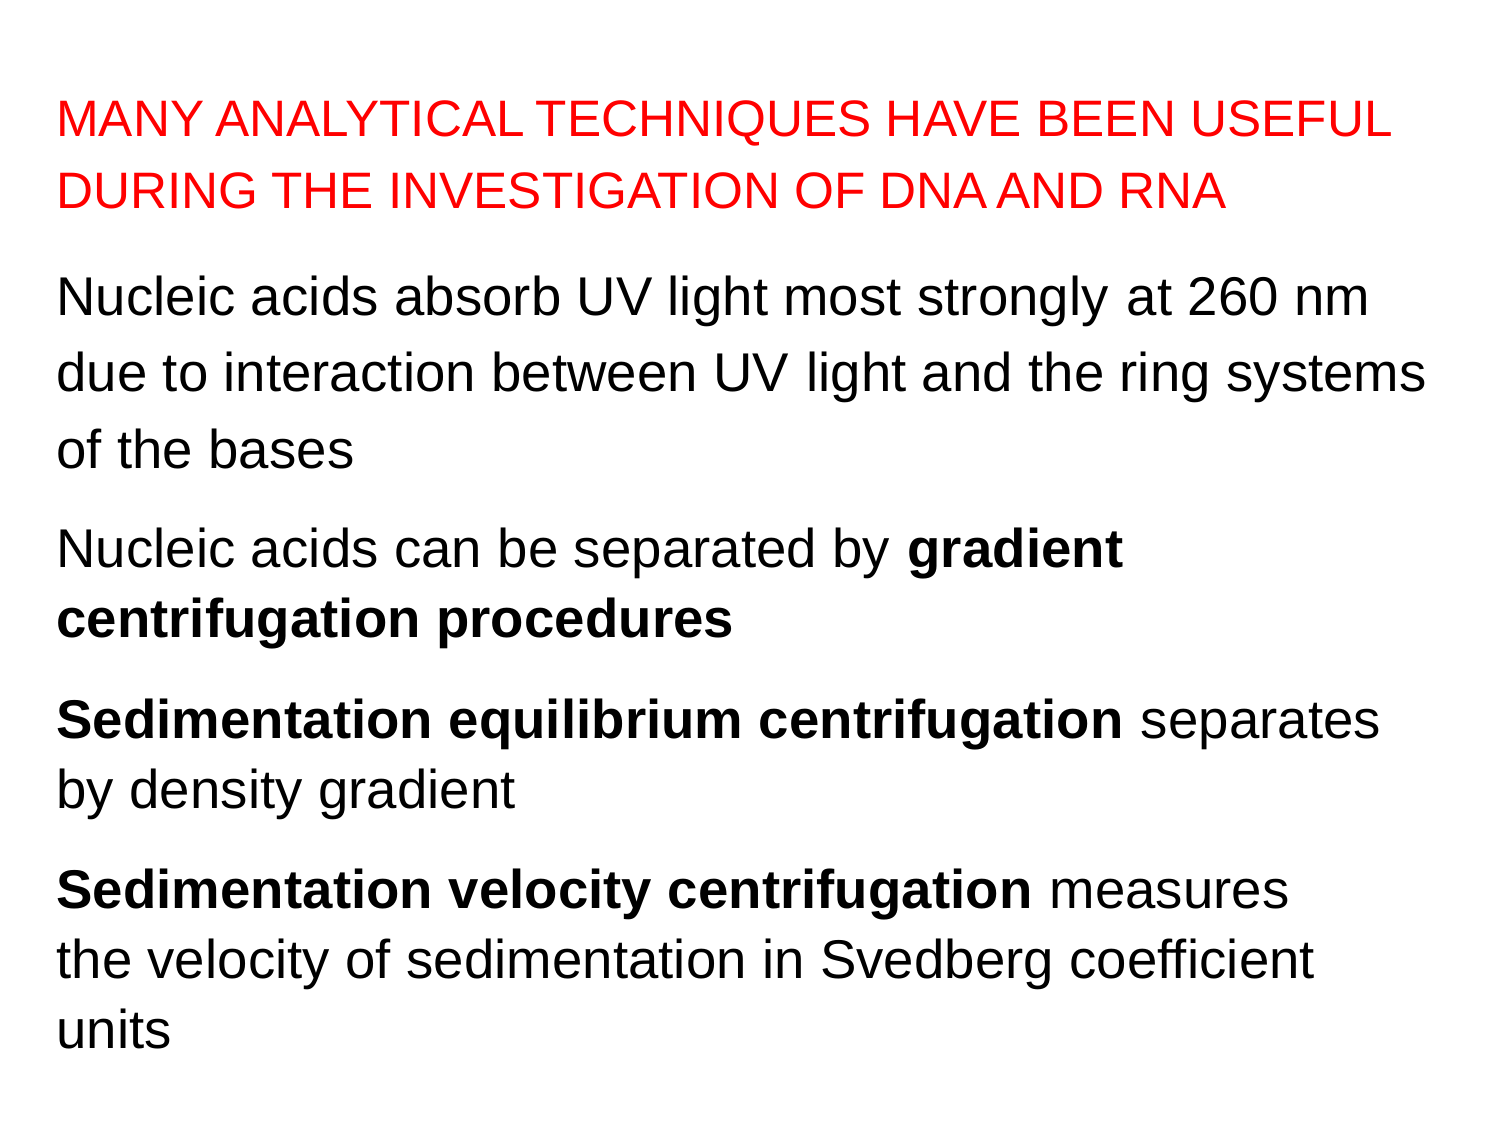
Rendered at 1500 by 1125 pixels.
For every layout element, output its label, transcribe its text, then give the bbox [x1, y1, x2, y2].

list MANY ANALYTICAL TECHNIQUES HAVE BEEN USEFUL DURING THE INVESTIGATION OF DNA AND RNA Nucleic acids absorb UV light most strongly at 260 nm due to interaction between UV light and the ring systems of the bases Nucleic acids can be separated by gradient centrifugation procedures Sedimentation equilibrium centrifugation separates by density gradient Sedimentation velocity centrifugation measures the velocity of sedimentation in Svedberg coefficient units [41, 78, 1500, 1083]
